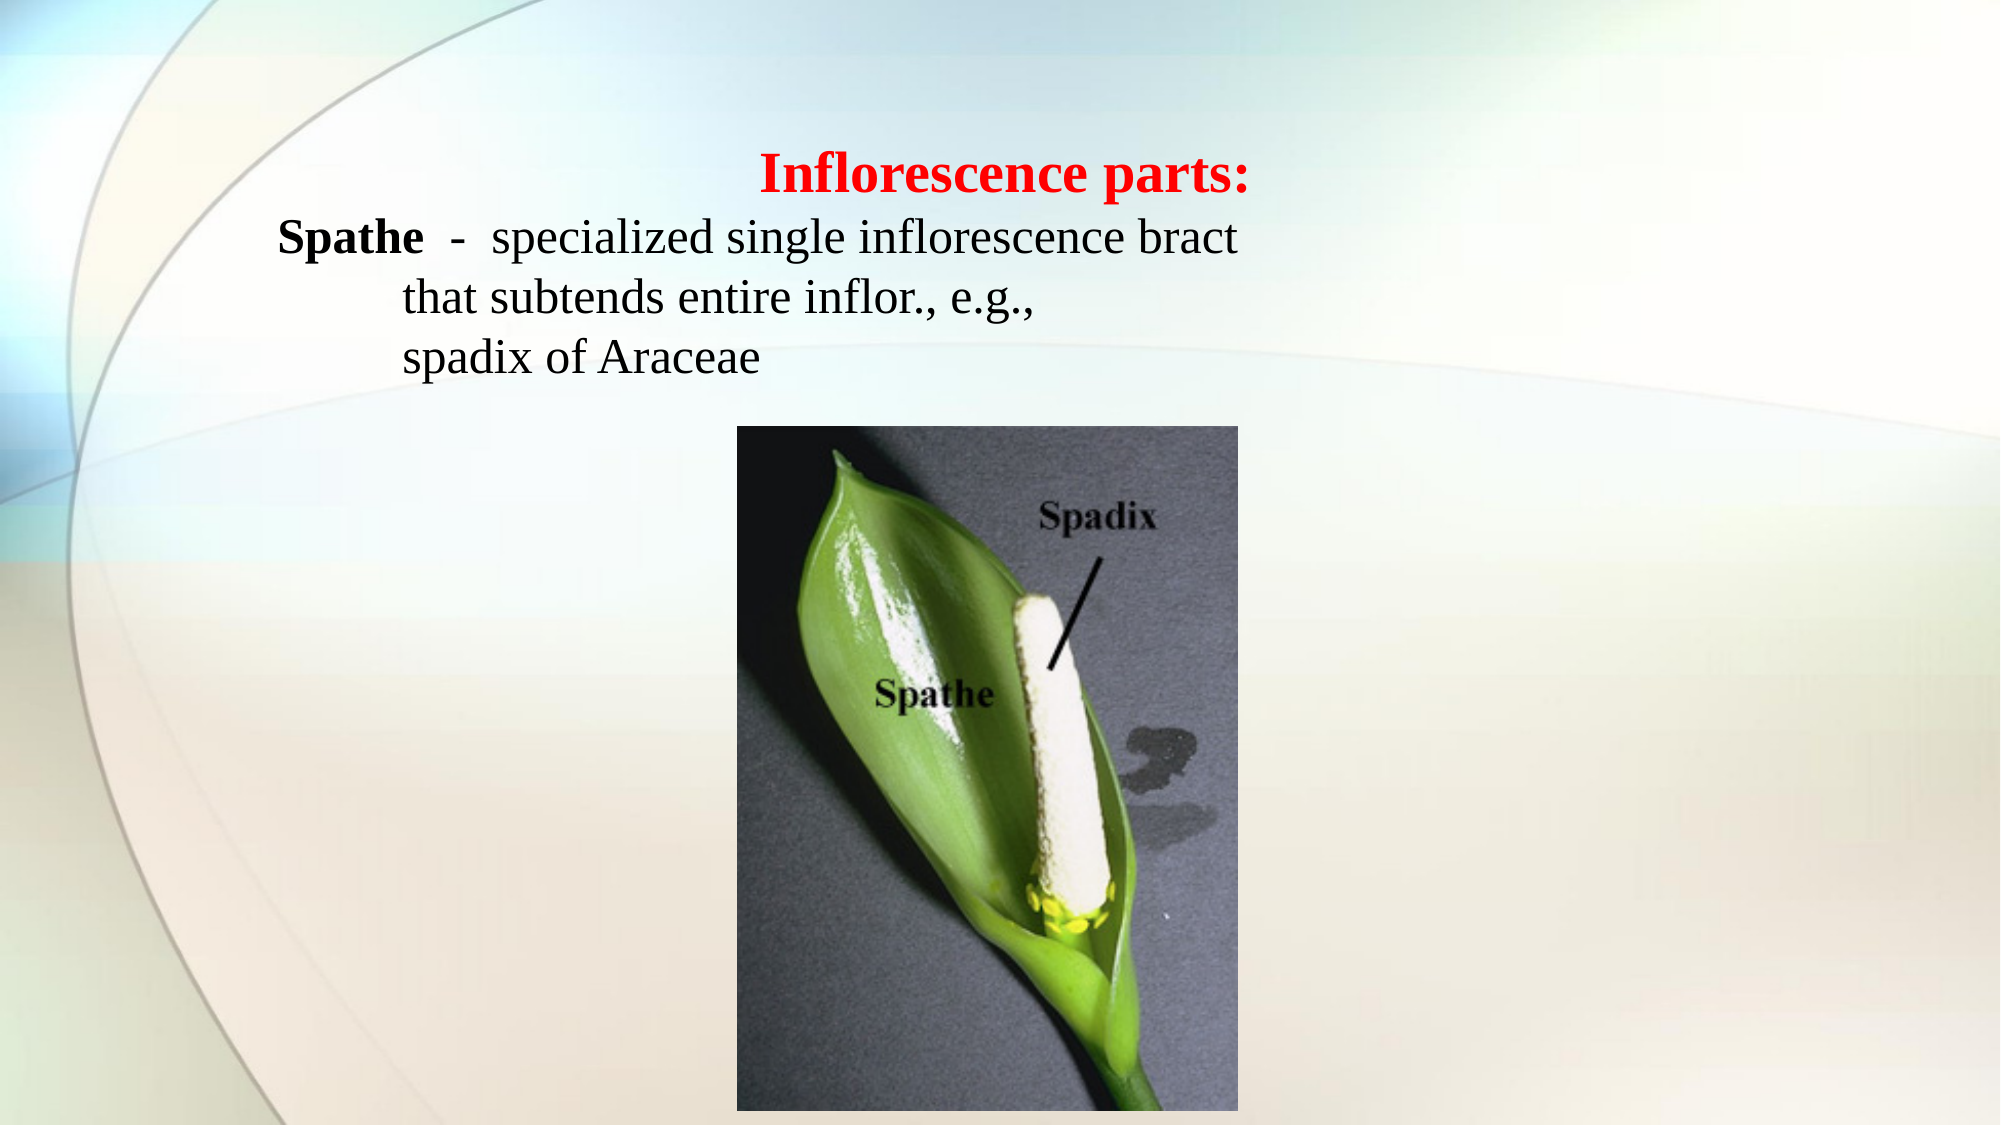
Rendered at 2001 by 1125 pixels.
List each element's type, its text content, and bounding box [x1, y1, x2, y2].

picture [0, 0, 2001, 1125]
text_box Inflorescence parts: Spathe - specialized single inflorescence bract that subtends entire inflor., e.g., spadix of Araceae [262, 126, 1750, 452]
